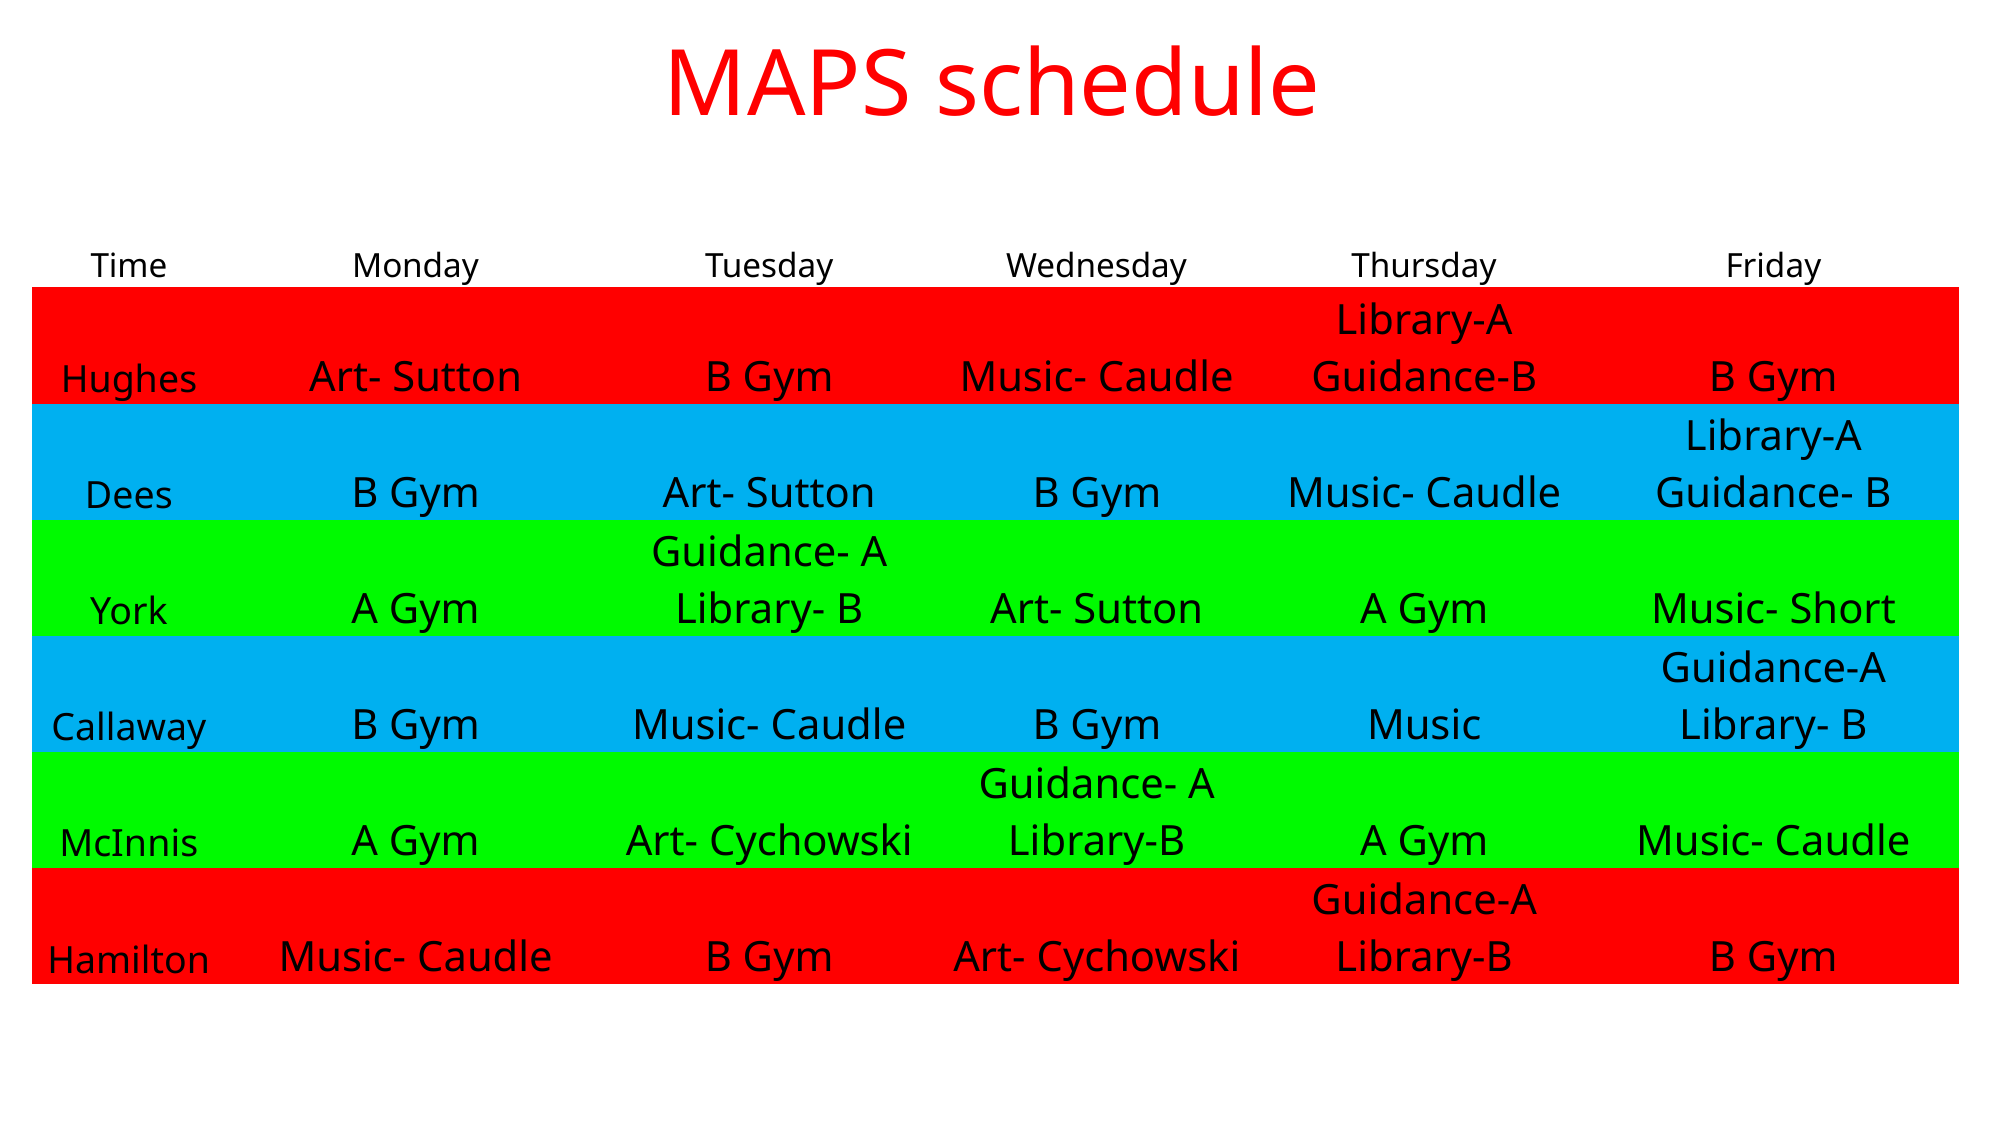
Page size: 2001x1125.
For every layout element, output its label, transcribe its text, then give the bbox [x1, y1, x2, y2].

table_cell Guidance-A Library- B [1588, 636, 1959, 752]
table_cell A Gym [1261, 752, 1588, 868]
table_cell Hughes [32, 287, 226, 404]
table_cell A Gym [1261, 520, 1588, 636]
table_cell Art- Sutton [933, 520, 1261, 636]
table_cell B Gym [226, 404, 605, 520]
table_cell B Gym [605, 868, 933, 984]
table_cell B Gym [226, 636, 605, 752]
table_cell Music- Caudle [933, 287, 1261, 404]
table_cell Art- Cychowski [605, 752, 933, 868]
table_cell A Gym [226, 520, 605, 636]
table_cell Music [1261, 636, 1588, 752]
table_cell B Gym [1588, 287, 1959, 404]
text_box MAPS schedule [265, 29, 1766, 164]
table_cell Guidance-A Library-B [1261, 868, 1588, 984]
table_header Wednesday [933, 194, 1261, 287]
table_cell Music- Caudle [226, 868, 605, 984]
table_cell Art- Sutton [226, 287, 605, 404]
table_header Tuesday [605, 194, 933, 287]
table_cell McInnis [32, 752, 226, 868]
table_cell A Gym [226, 752, 605, 868]
table_header Friday [1588, 194, 1959, 287]
table_cell York [32, 520, 226, 636]
table_cell Art- Cychowski [933, 868, 1261, 984]
table_cell B Gym [605, 287, 933, 404]
table_cell Library-A Guidance- B [1588, 404, 1959, 520]
table_cell Library-A Guidance-B [1261, 287, 1588, 404]
table_cell Callaway [32, 636, 226, 752]
table_header Thursday [1261, 194, 1588, 287]
table_cell Music- Caudle [1588, 752, 1959, 868]
table_header Time [32, 194, 226, 287]
table_cell Music- Caudle [605, 636, 933, 752]
table_cell Dees [32, 404, 226, 520]
table_cell Hamilton [32, 868, 226, 984]
table_cell Music- Short [1588, 520, 1959, 636]
table_header Monday [226, 194, 605, 287]
table_cell B Gym [933, 636, 1261, 752]
table_cell Guidance- A Library- B [605, 520, 933, 636]
table_cell B Gym [1588, 868, 1959, 984]
table_cell B Gym [933, 404, 1261, 520]
table_cell Guidance- A Library-B [933, 752, 1261, 868]
table_cell Music- Caudle [1261, 404, 1588, 520]
table_cell Art- Sutton [605, 404, 933, 520]
